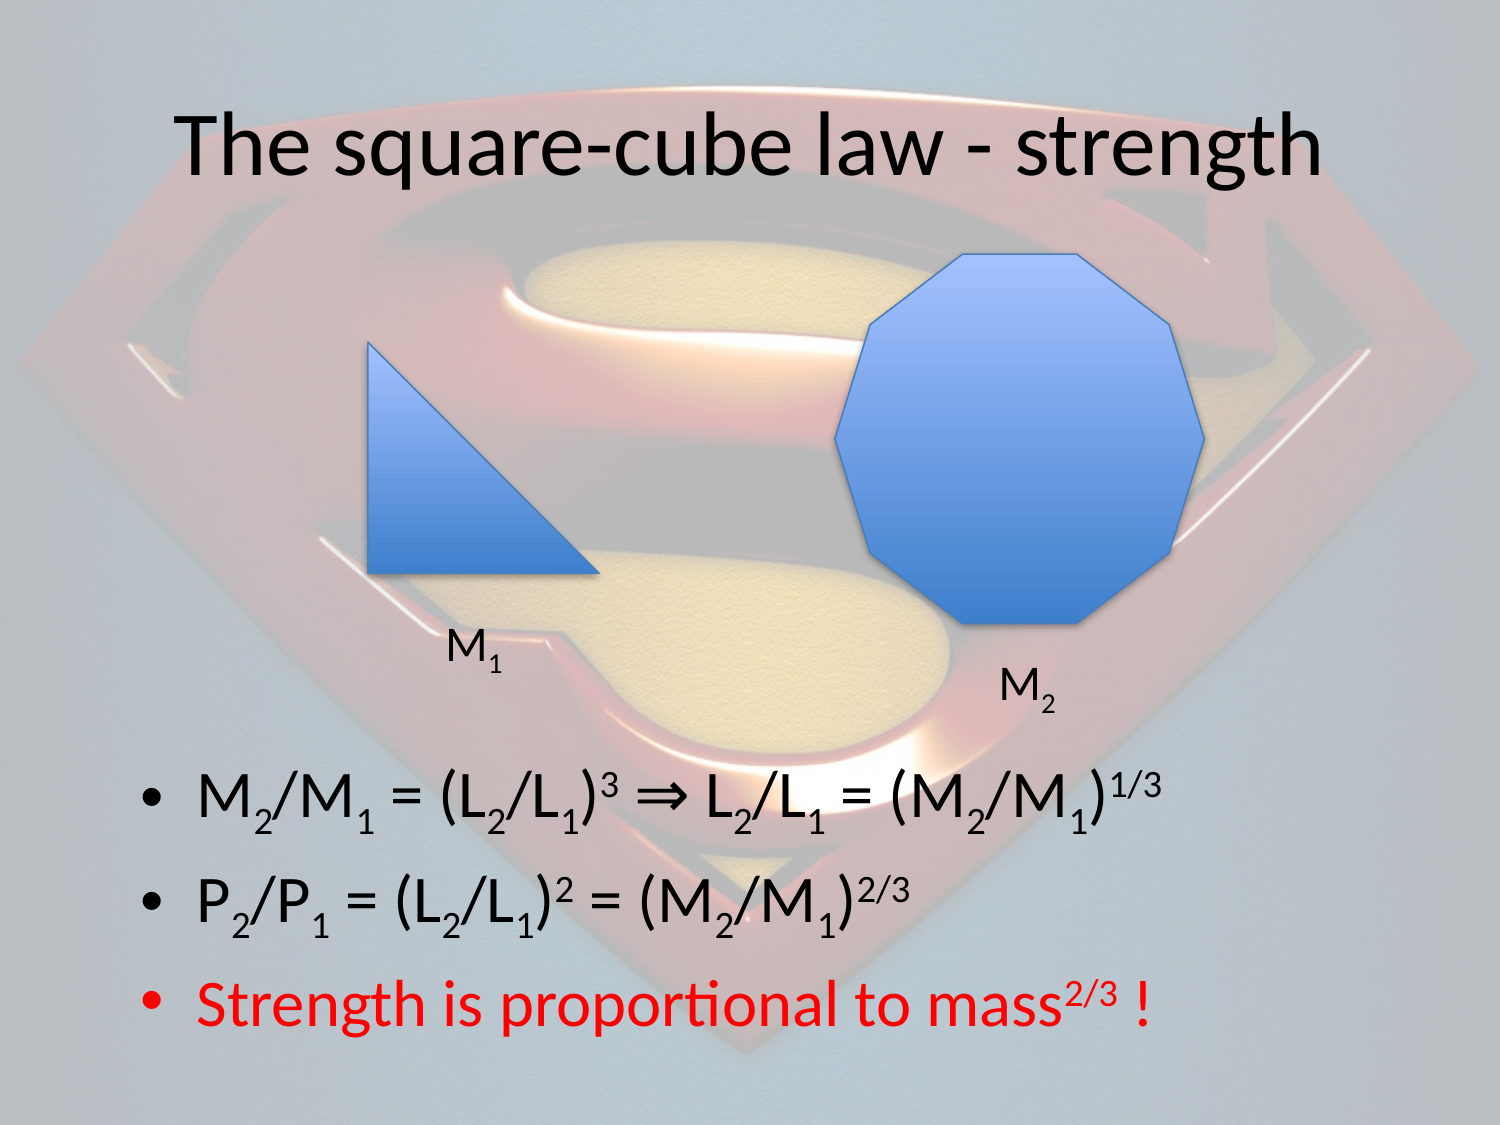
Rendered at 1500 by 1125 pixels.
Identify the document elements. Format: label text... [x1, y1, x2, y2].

title The square-cube law - strength [75, 45, 1425, 233]
text_box [367, 341, 600, 575]
text_box [834, 253, 1206, 625]
text_box M2 [983, 643, 1071, 727]
list M2/M1 = (L2/L1)3 ⇒ L2/L1 = (M2/M1)1/3 P2/P1 = (L2/L1)2 = (M2/M1)2/3 Strength is proportional to mass2/3 ! [125, 743, 1346, 1089]
text_box M1 [430, 604, 518, 687]
